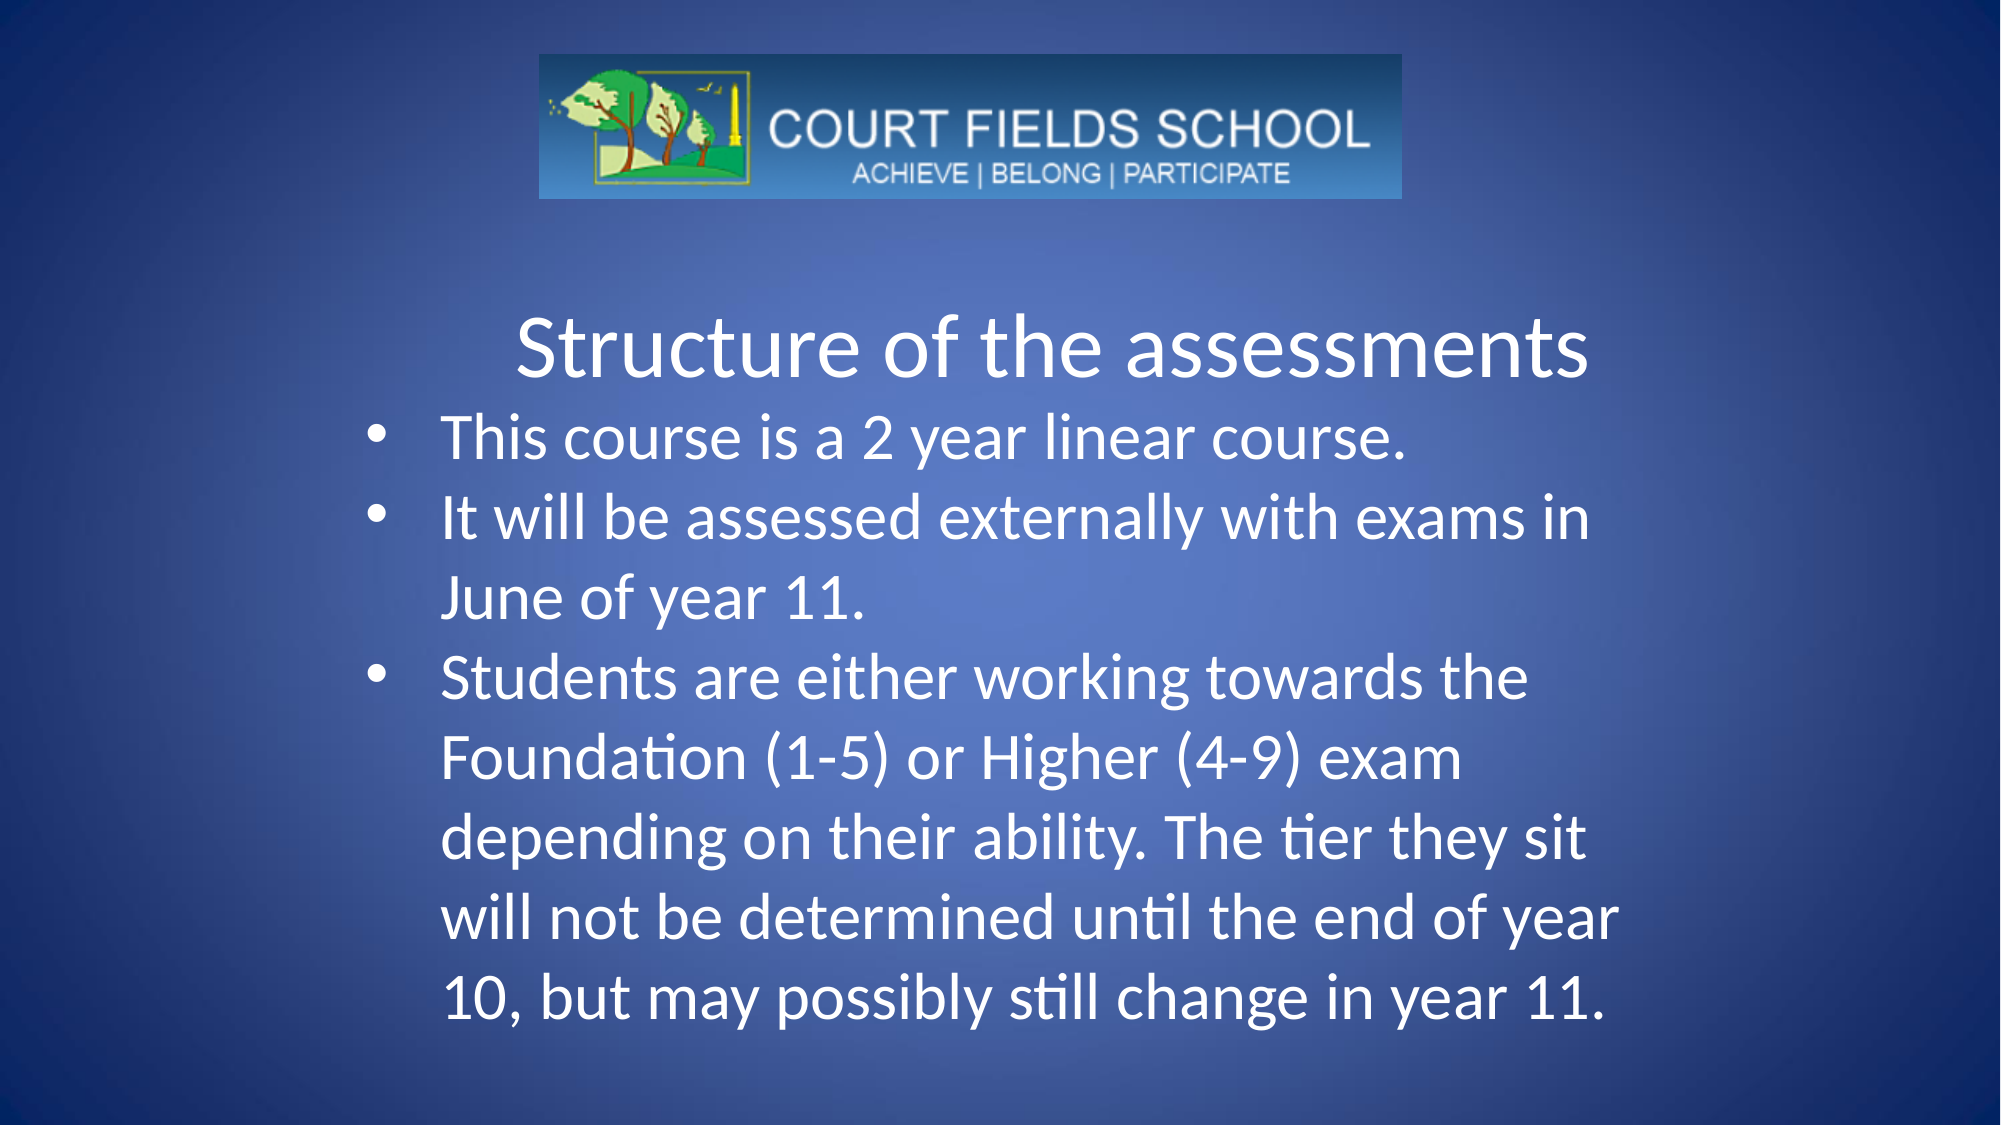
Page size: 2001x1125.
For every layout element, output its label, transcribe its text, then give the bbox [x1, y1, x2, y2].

picture [0, 0, 2001, 1125]
text_box This course is a 2 year linear course. It will be assessed externally with exams in June of year 11. Students are either working towards the Foundation (1-5) or Higher (4-9) exam depending on their ability. The tier they sit will not be determined until the end of year 10, but may possibly still change in year 11. [350, 385, 1697, 1040]
text_box Structure of the assessments [500, 278, 1608, 385]
